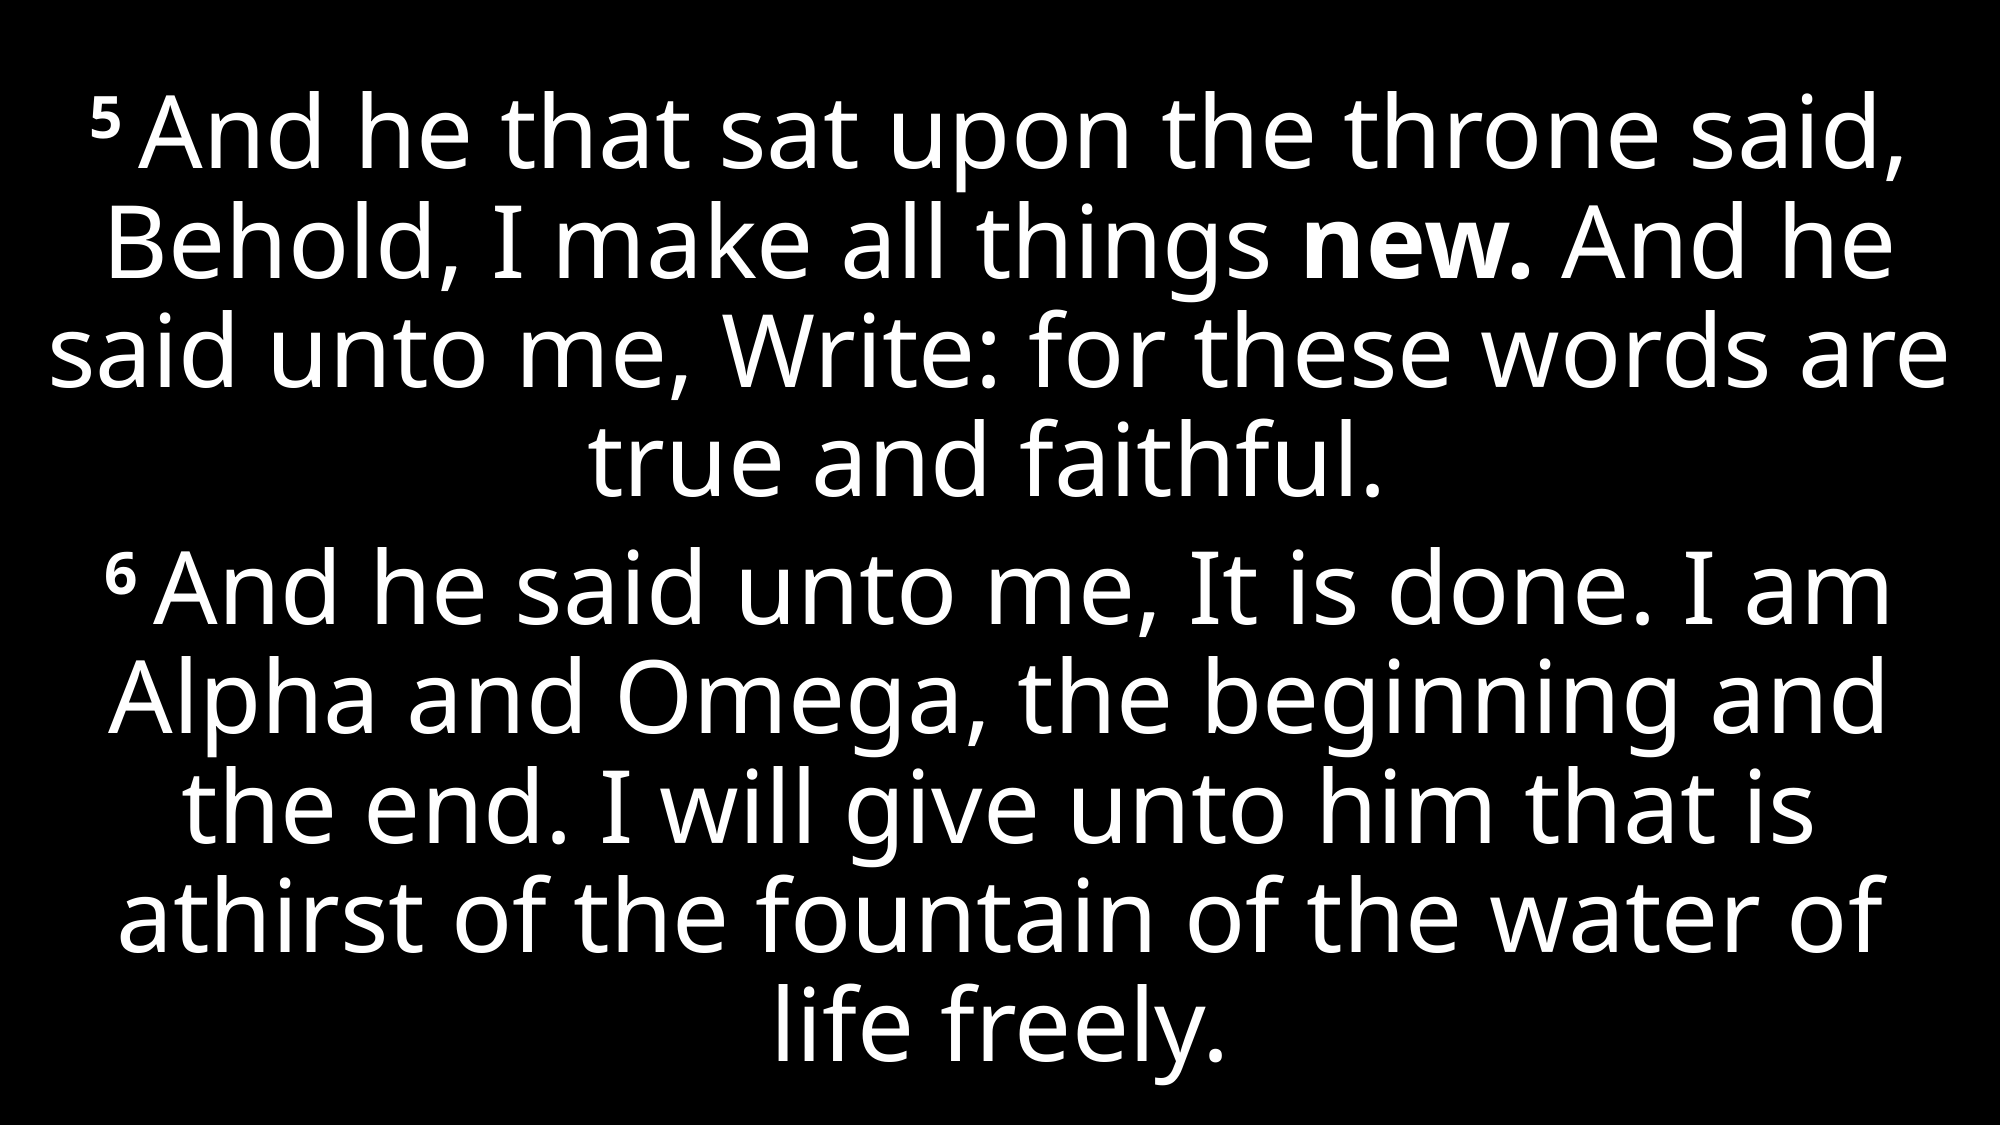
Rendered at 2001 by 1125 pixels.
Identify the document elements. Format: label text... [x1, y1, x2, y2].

list 5 And he that sat upon the throne said, Behold, I make all things new. And he said unto me, Write: for these words are true and faithful. 6 And he said unto me, It is done. I am Alpha and Omega, the beginning and the end. I will give unto him that is athirst of the fountain of the water of life freely. [19, 73, 1981, 1103]
